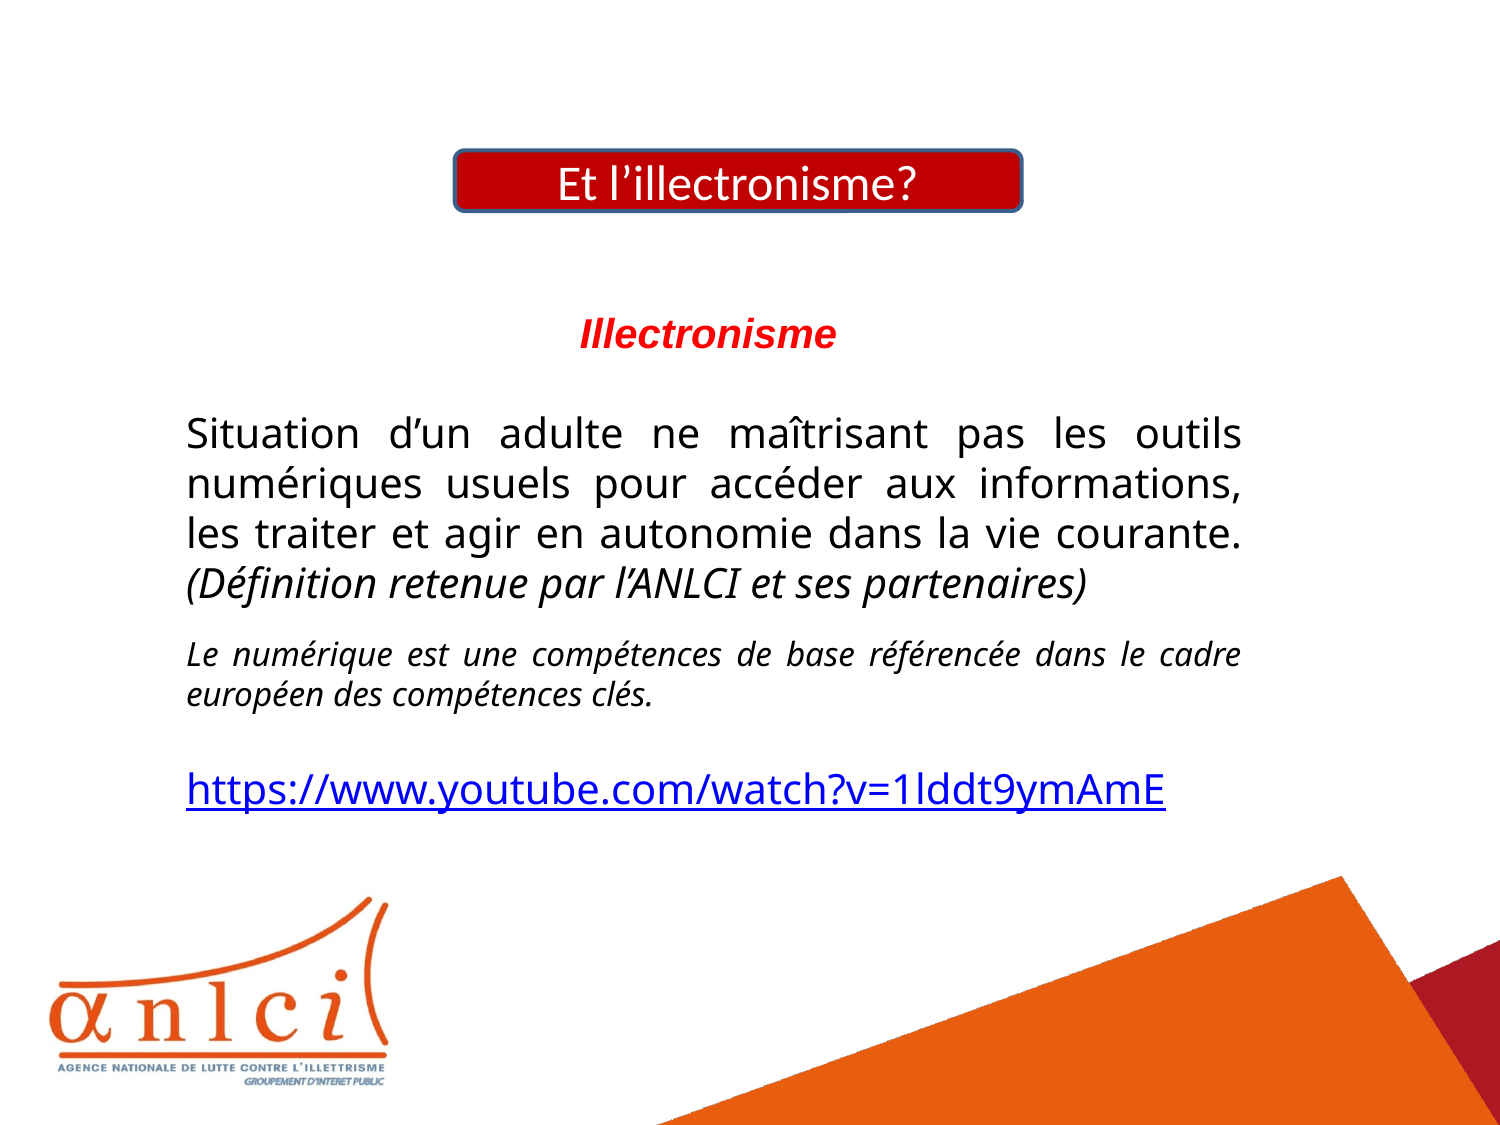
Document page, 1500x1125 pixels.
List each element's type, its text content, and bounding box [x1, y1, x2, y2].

picture [0, 845, 444, 1125]
picture [655, 875, 1500, 1125]
text_box Illectronisme Situation d’un adulte ne maîtrisant pas les outils numériques usuels pour accéder aux informations, les traiter et agir en autonomie dans la vie courante. (Définition retenue par l’ANLCI et ses partenaires) Le numérique est une compétences de base référencée dans le cadre européen des compétences clés. https://www.youtube.com/watch?v=1lddt9ymAmE ​ [171, 299, 1258, 828]
text_box Et l’illectronisme? [452, 148, 1024, 214]
